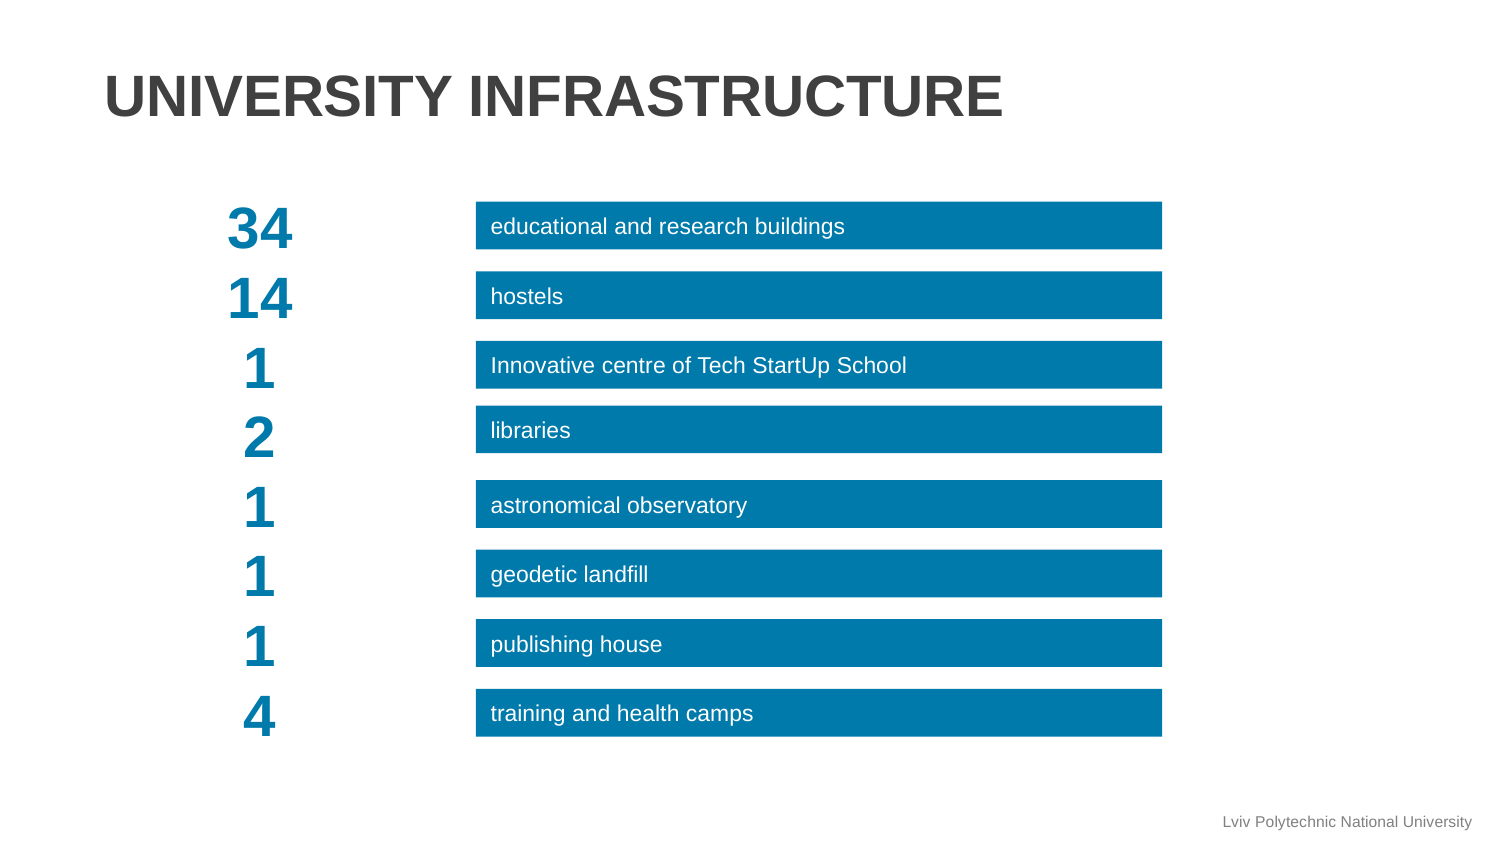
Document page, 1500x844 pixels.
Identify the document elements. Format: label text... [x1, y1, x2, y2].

text_box Lviv Polytechnic National University [973, 806, 1483, 844]
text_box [85, 187, 1163, 751]
text_box UNIVERSITY INFRASTRUCTURE [0, 55, 1122, 132]
